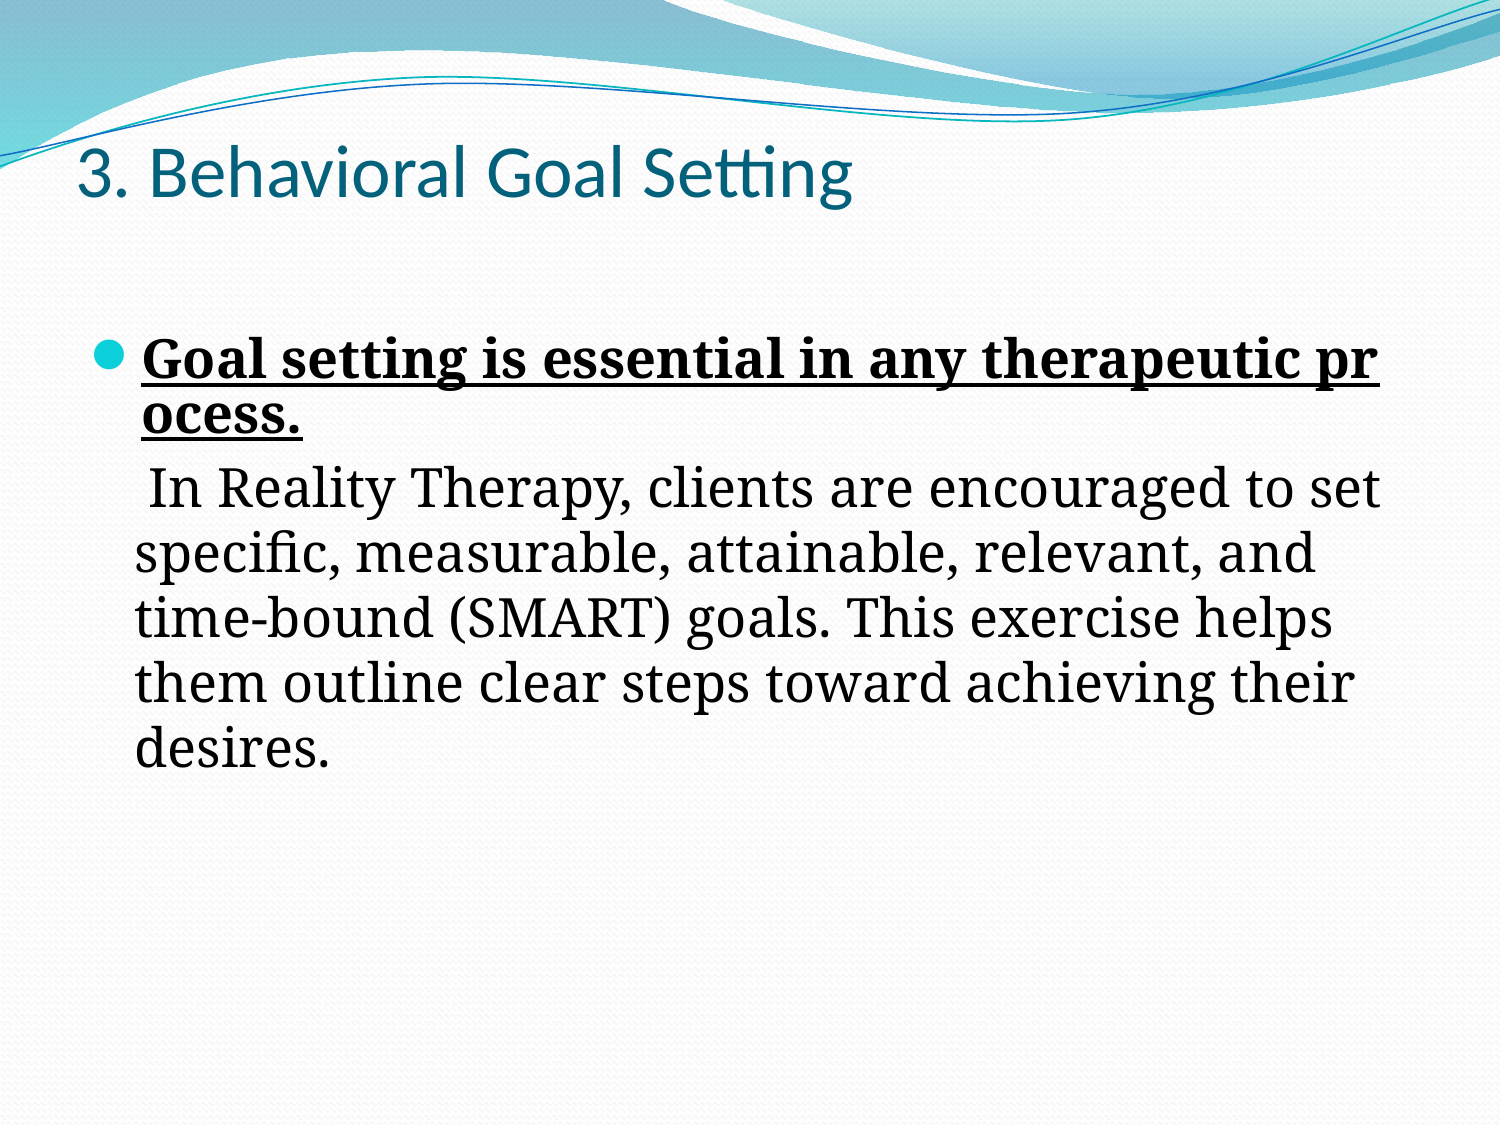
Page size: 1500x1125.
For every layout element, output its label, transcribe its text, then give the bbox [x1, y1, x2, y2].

list Goal setting is essential in any therapeutic process. In Reality Therapy, clients are encouraged to set specific, measurable, attainable, relevant, and time-bound (SMART) goals. This exercise helps them outline clear steps toward achieving their desires. [75, 317, 1425, 1038]
title 3. Behavioral Goal Setting [75, 115, 1425, 303]
